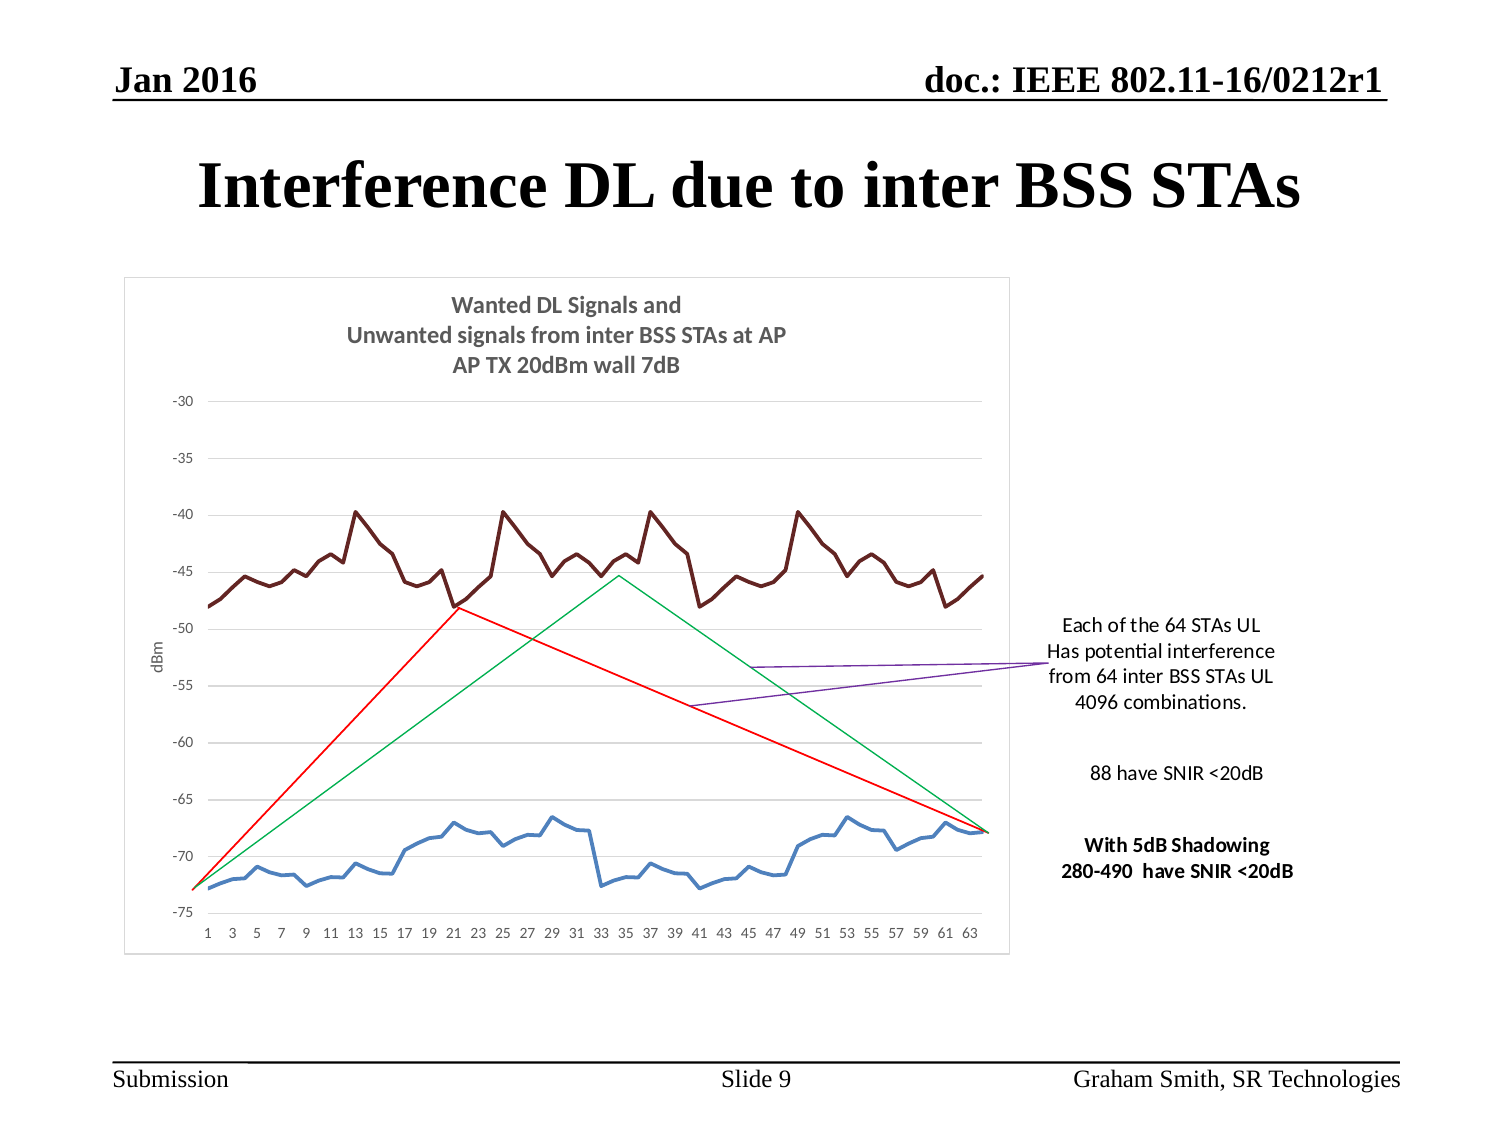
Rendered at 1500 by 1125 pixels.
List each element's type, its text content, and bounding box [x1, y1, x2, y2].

footer Graham Smith, SR Technologies [1069, 1061, 1402, 1093]
title Interference DL due to inter BSS STAs [112, 112, 1388, 250]
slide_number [114, 54, 286, 101]
slide_number Slide 9 [712, 1061, 800, 1093]
picture [121, 274, 1304, 955]
